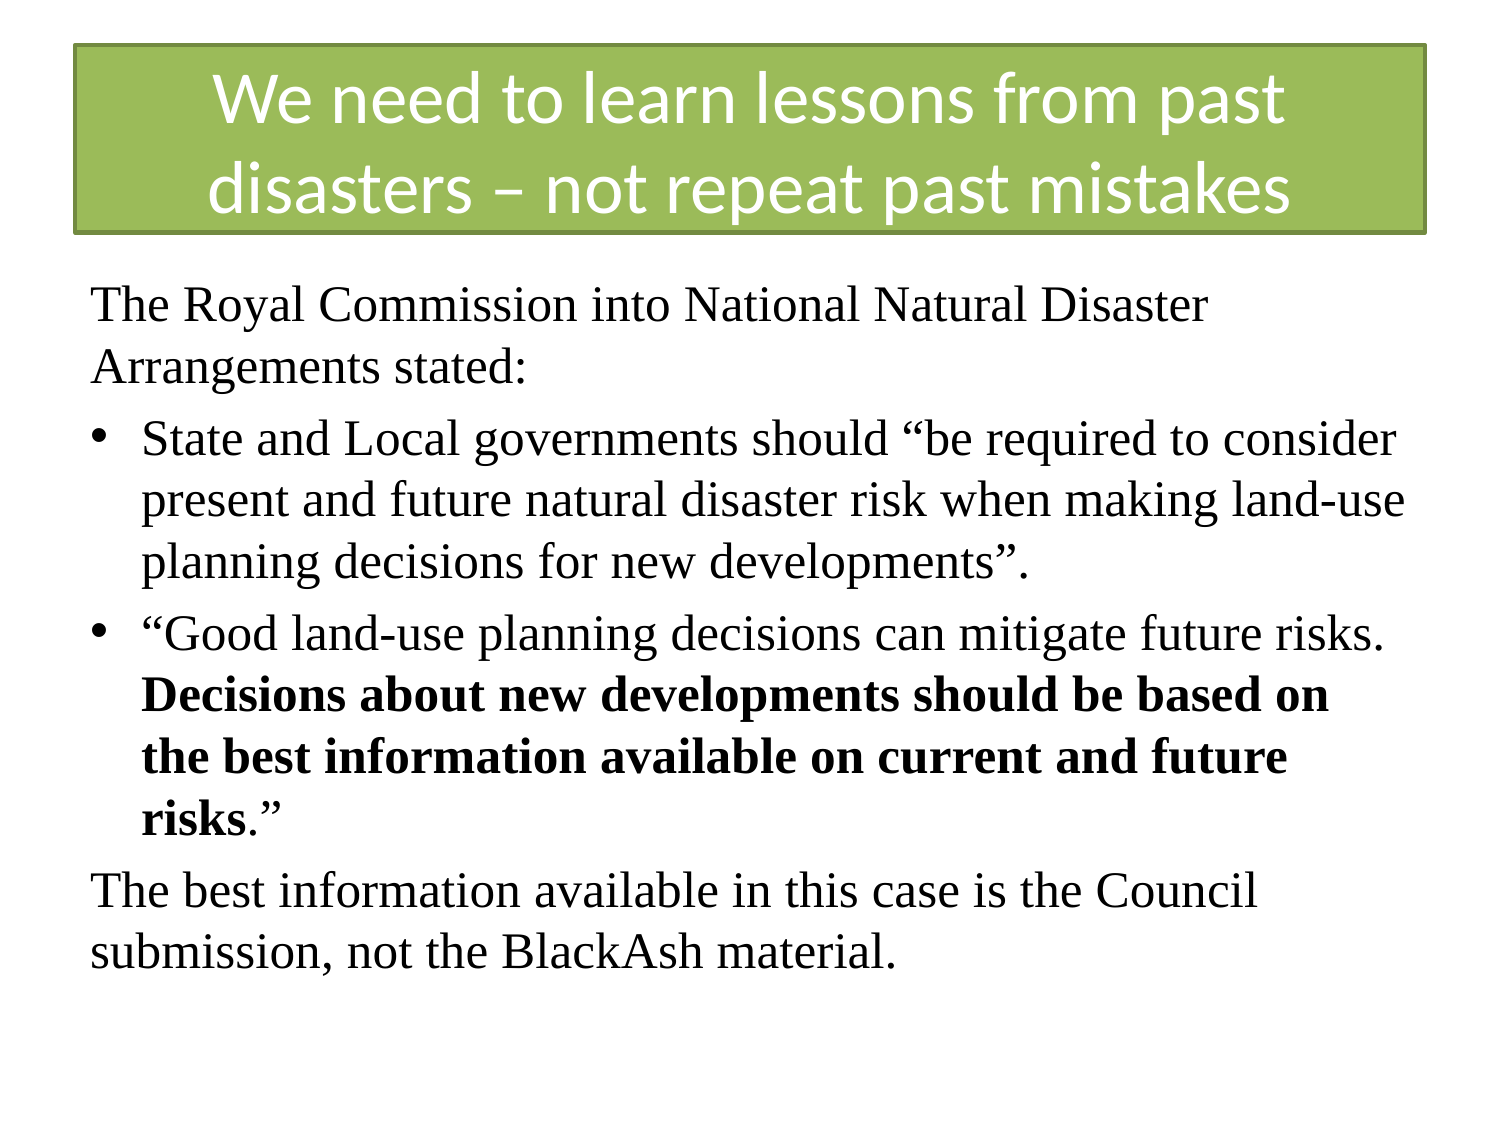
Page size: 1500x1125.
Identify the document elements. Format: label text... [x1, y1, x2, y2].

list The Royal Commission into National Natural Disaster Arrangements stated: State and Local governments should “be required to consider present and future natural disaster risk when making land-use planning decisions for new developments”. “Good land-use planning decisions can mitigate future risks. Decisions about new developments should be based on the best information available on current and future risks.” The best information available in this case is the Council submission, not the BlackAsh material. [75, 262, 1425, 1005]
title We need to learn lessons from past disasters – not repeat past mistakes [73, 43, 1427, 235]
